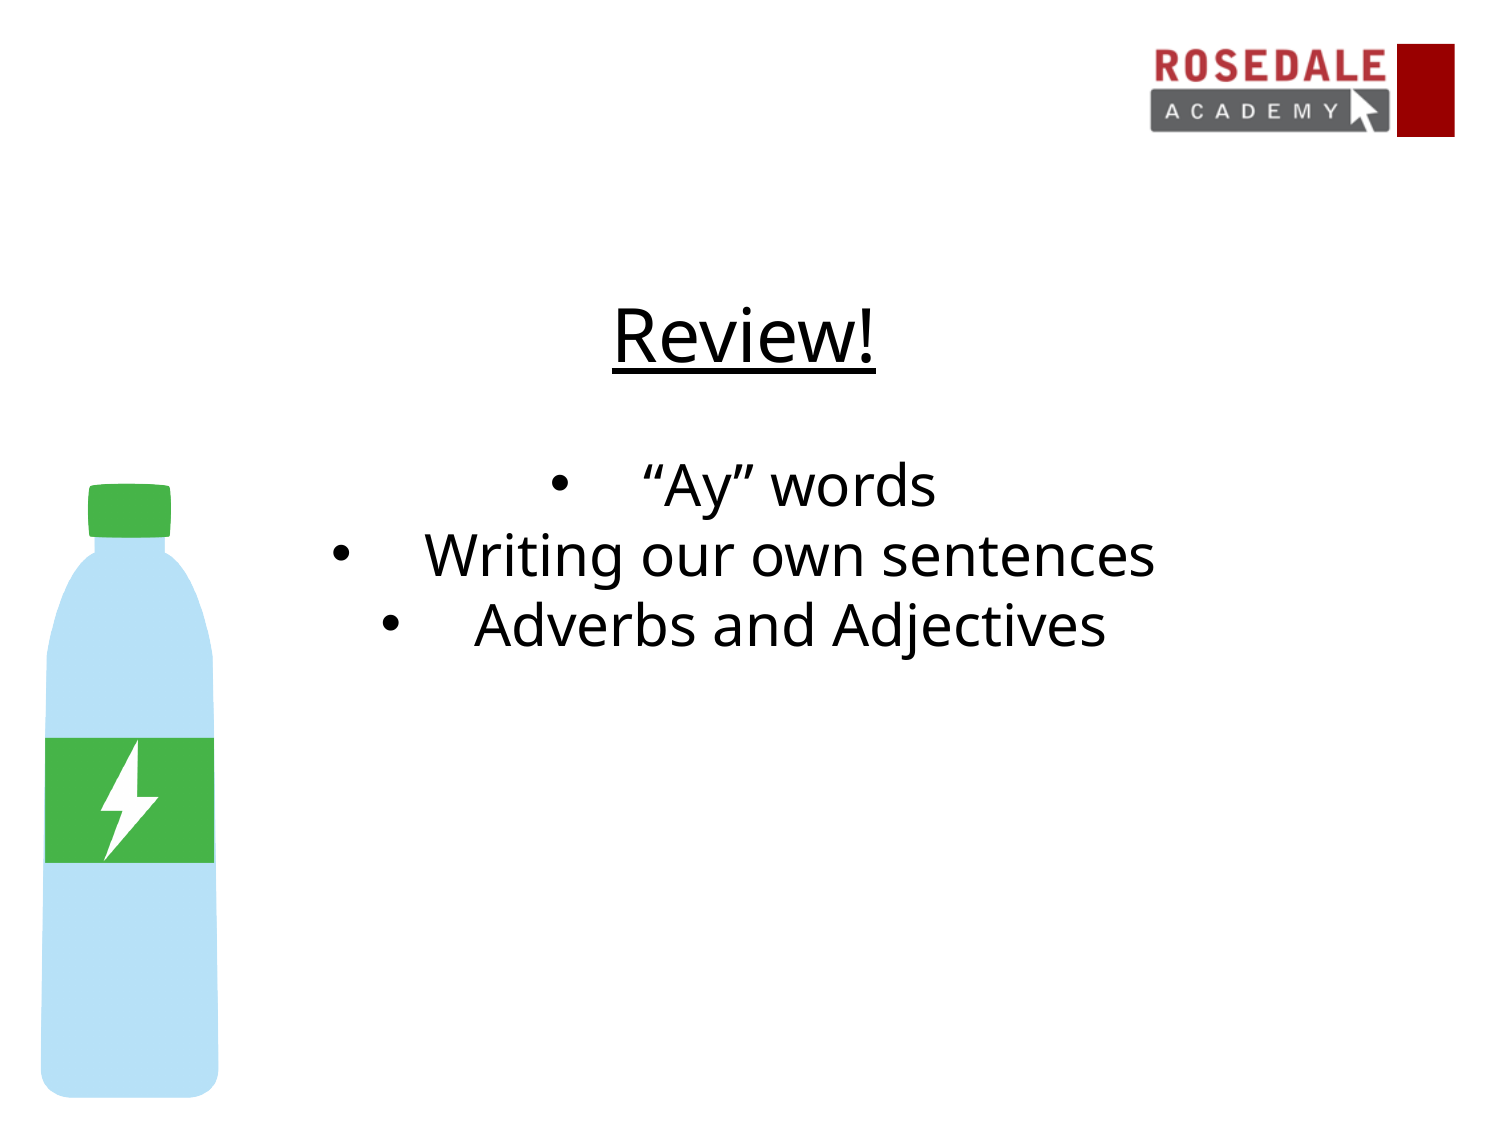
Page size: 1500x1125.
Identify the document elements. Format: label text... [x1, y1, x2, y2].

picture [1142, 41, 1398, 139]
text_box Review! “Ay” words Writing our own sentences Adverbs and Adjectives [0, 280, 1500, 710]
picture [34, 474, 225, 1107]
